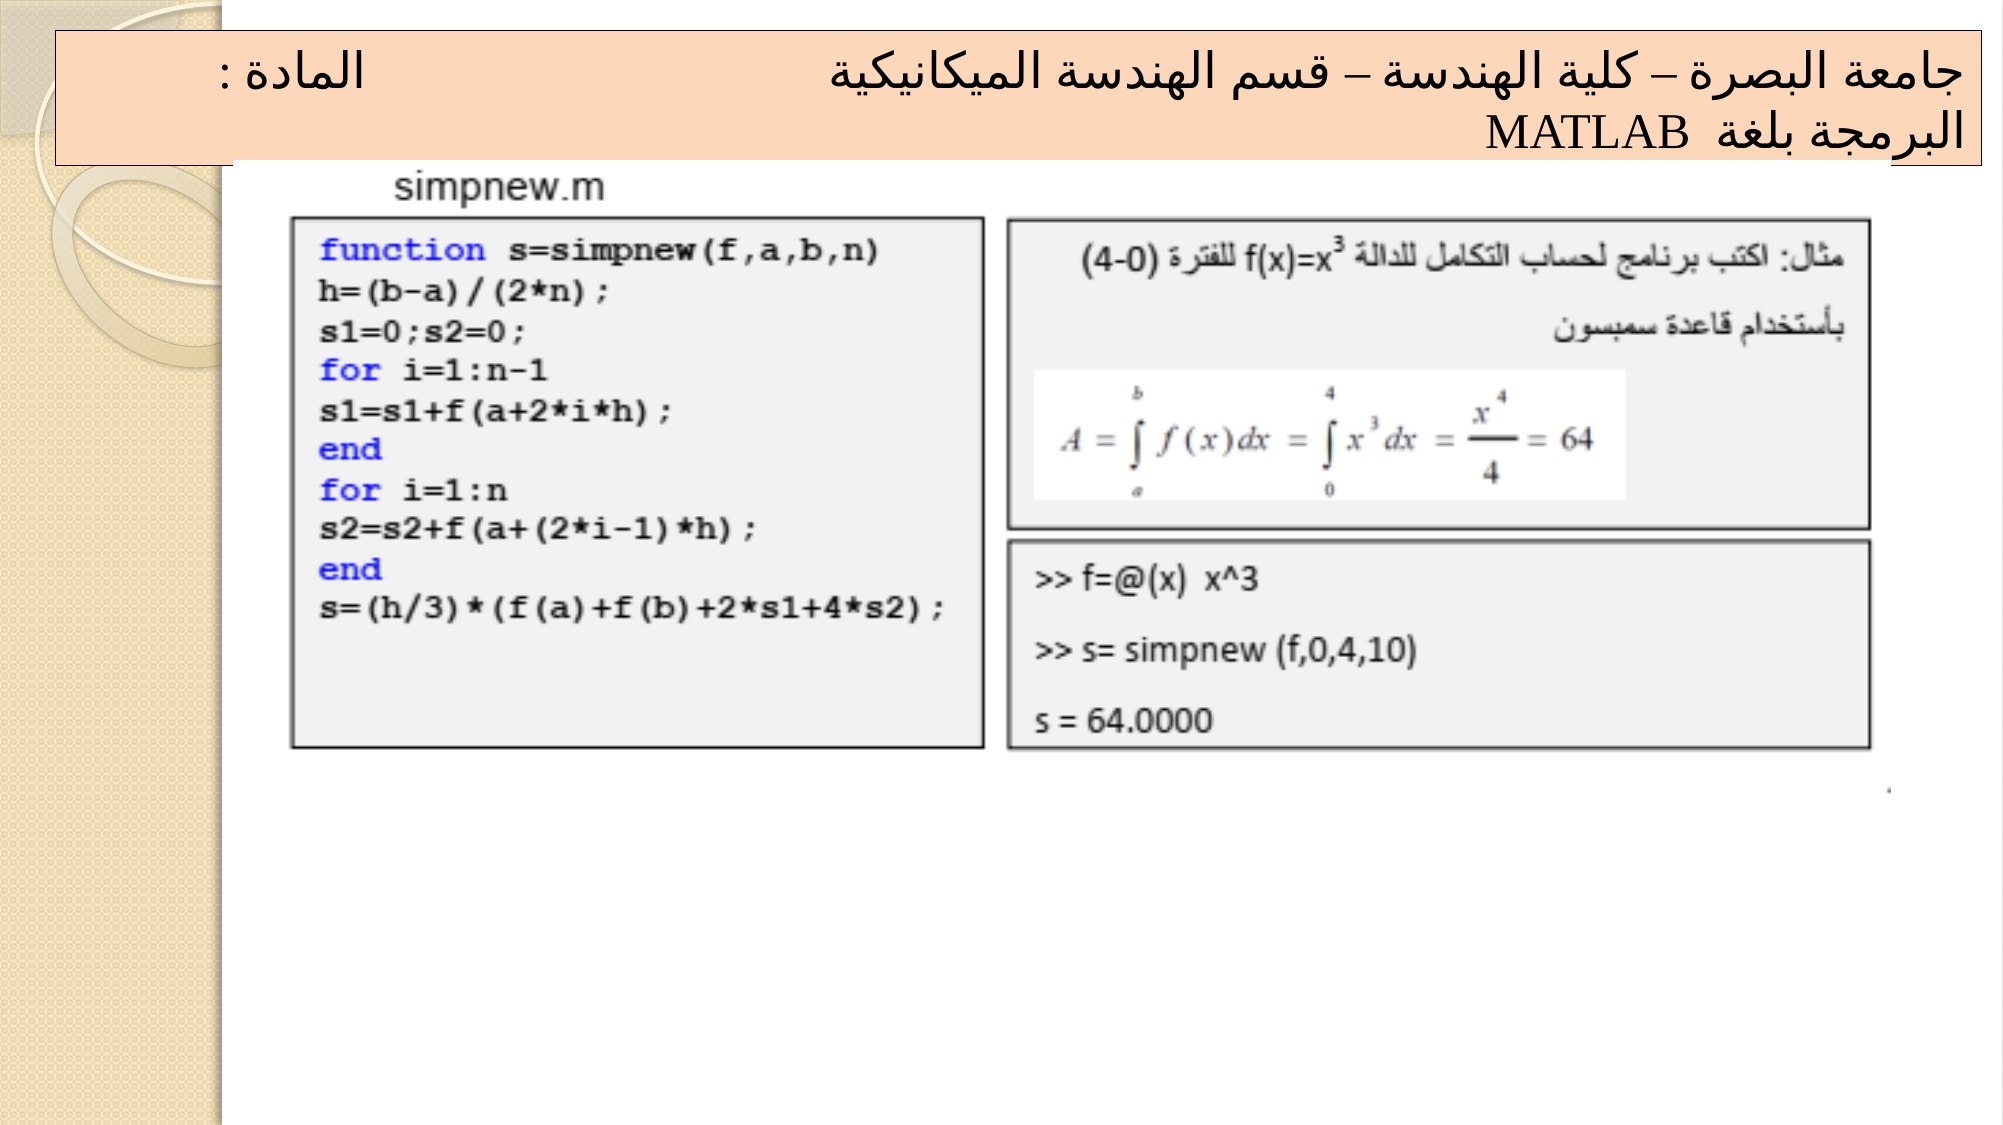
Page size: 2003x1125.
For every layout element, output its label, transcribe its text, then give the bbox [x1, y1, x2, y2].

text_box جامعة البصرة – كلية الهندسة – قسم الهندسة الميكانيكية المادة : البرمجة بلغة MATLAB [55, 30, 1982, 166]
picture [233, 160, 1891, 799]
